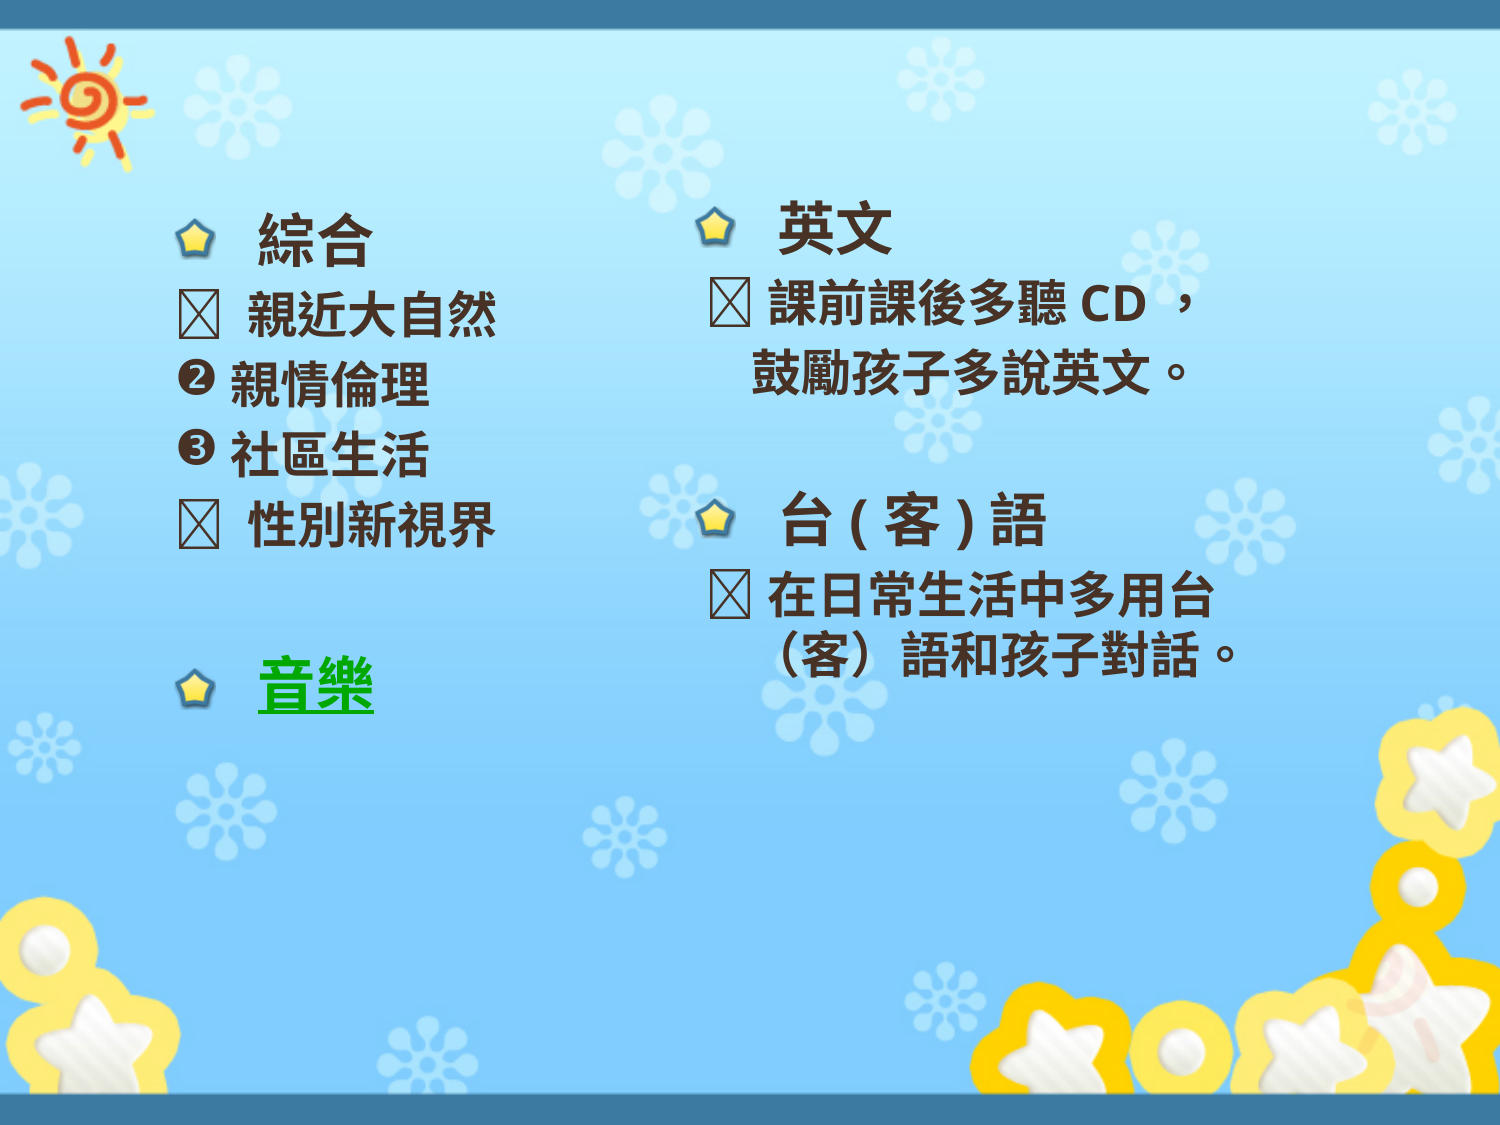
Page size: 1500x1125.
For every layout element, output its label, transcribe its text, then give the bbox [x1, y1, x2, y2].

list 英文 課前課後多聽CD， 鼓勵孩子多說英文。 台(客)語 在日常生活中多用台（客）語和孩子對話。 [678, 184, 1294, 928]
picture [0, 0, 1500, 1125]
list 綜合  親近大自然 親情倫理 社區生活  性別新視界 音樂 [159, 196, 740, 1012]
